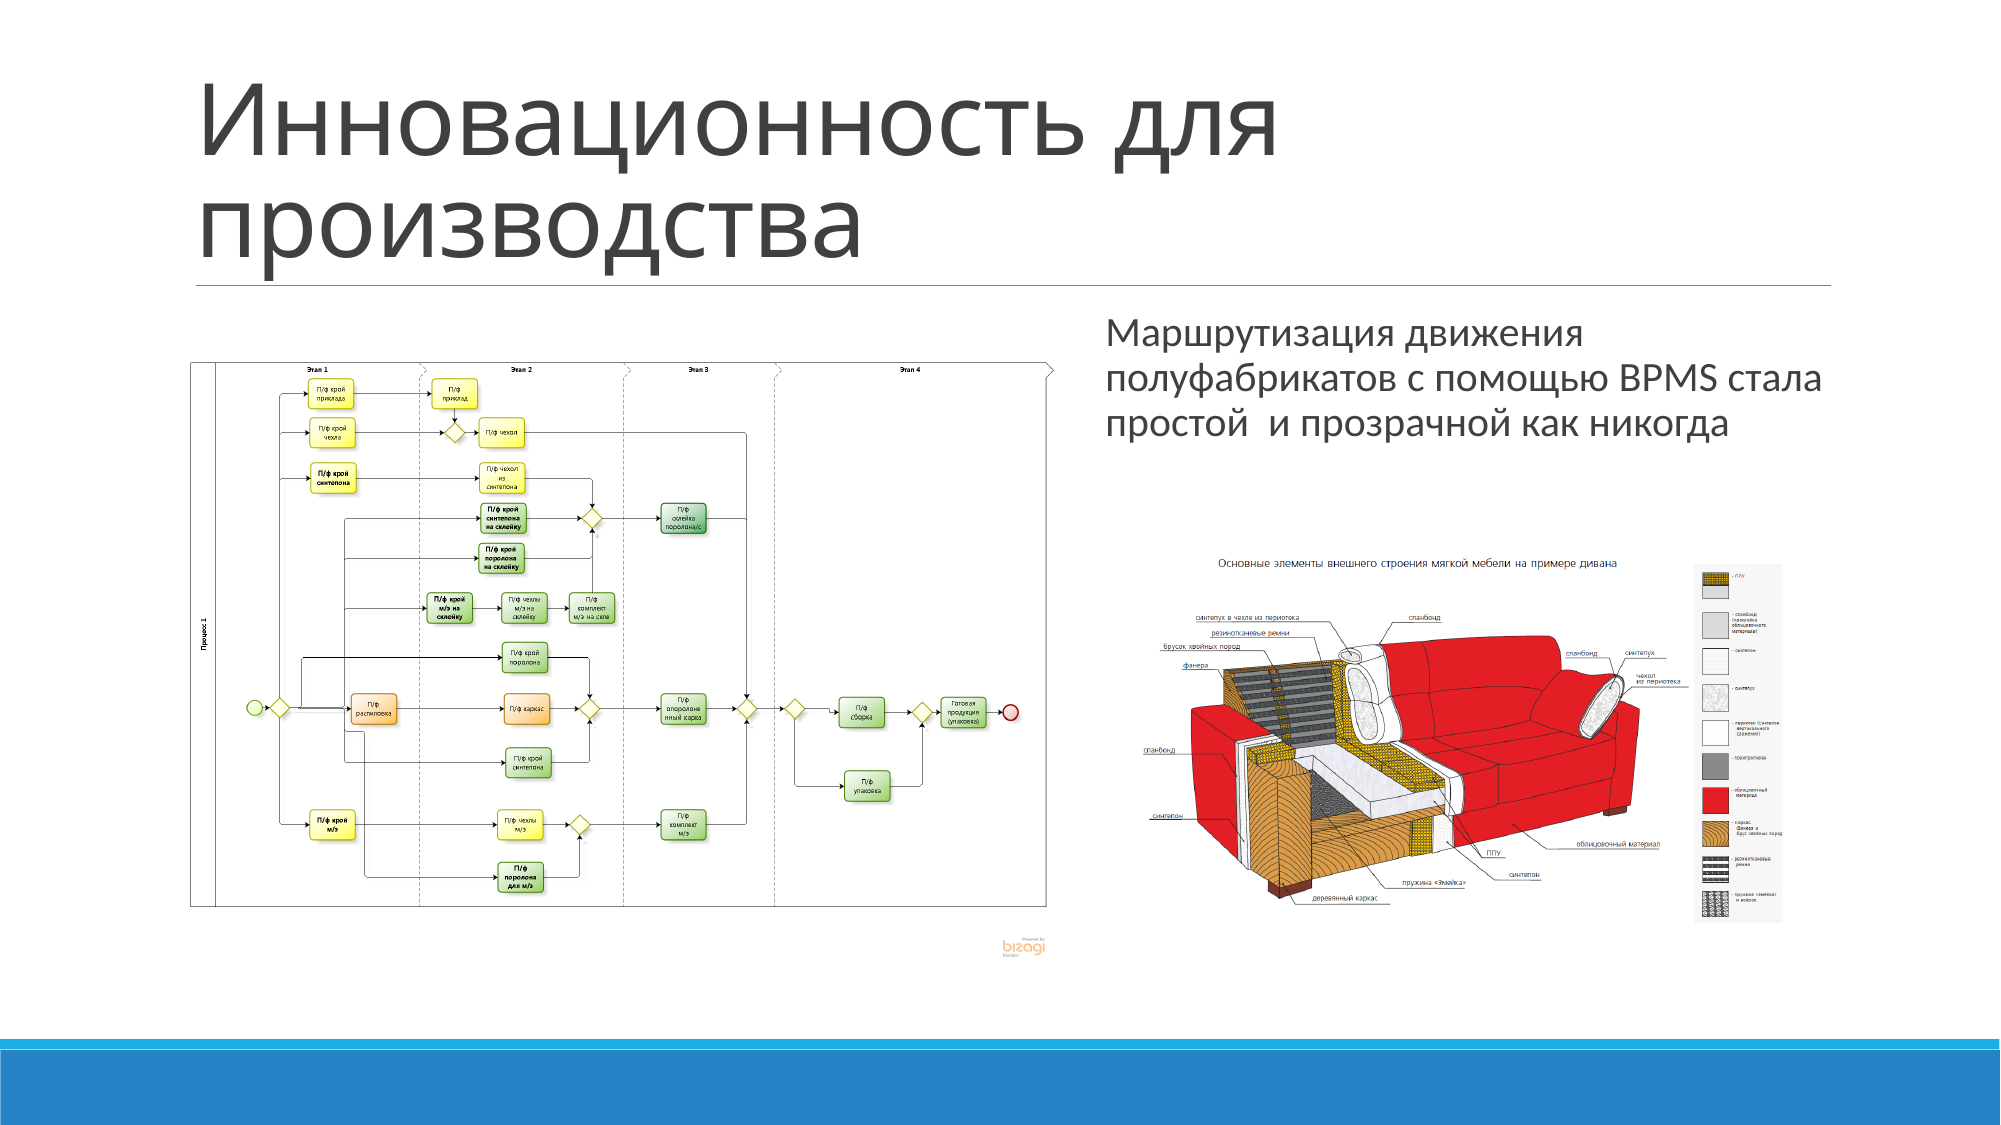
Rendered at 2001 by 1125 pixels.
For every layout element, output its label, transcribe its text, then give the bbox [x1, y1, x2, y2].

list Маршрутизация движения полуфабрикатов с помощью BPMS стала простой и прозрачной как никогда [1090, 302, 1830, 963]
picture [1137, 554, 1784, 924]
title Инновационность для производства [180, 47, 1830, 285]
picture [179, 352, 1056, 964]
